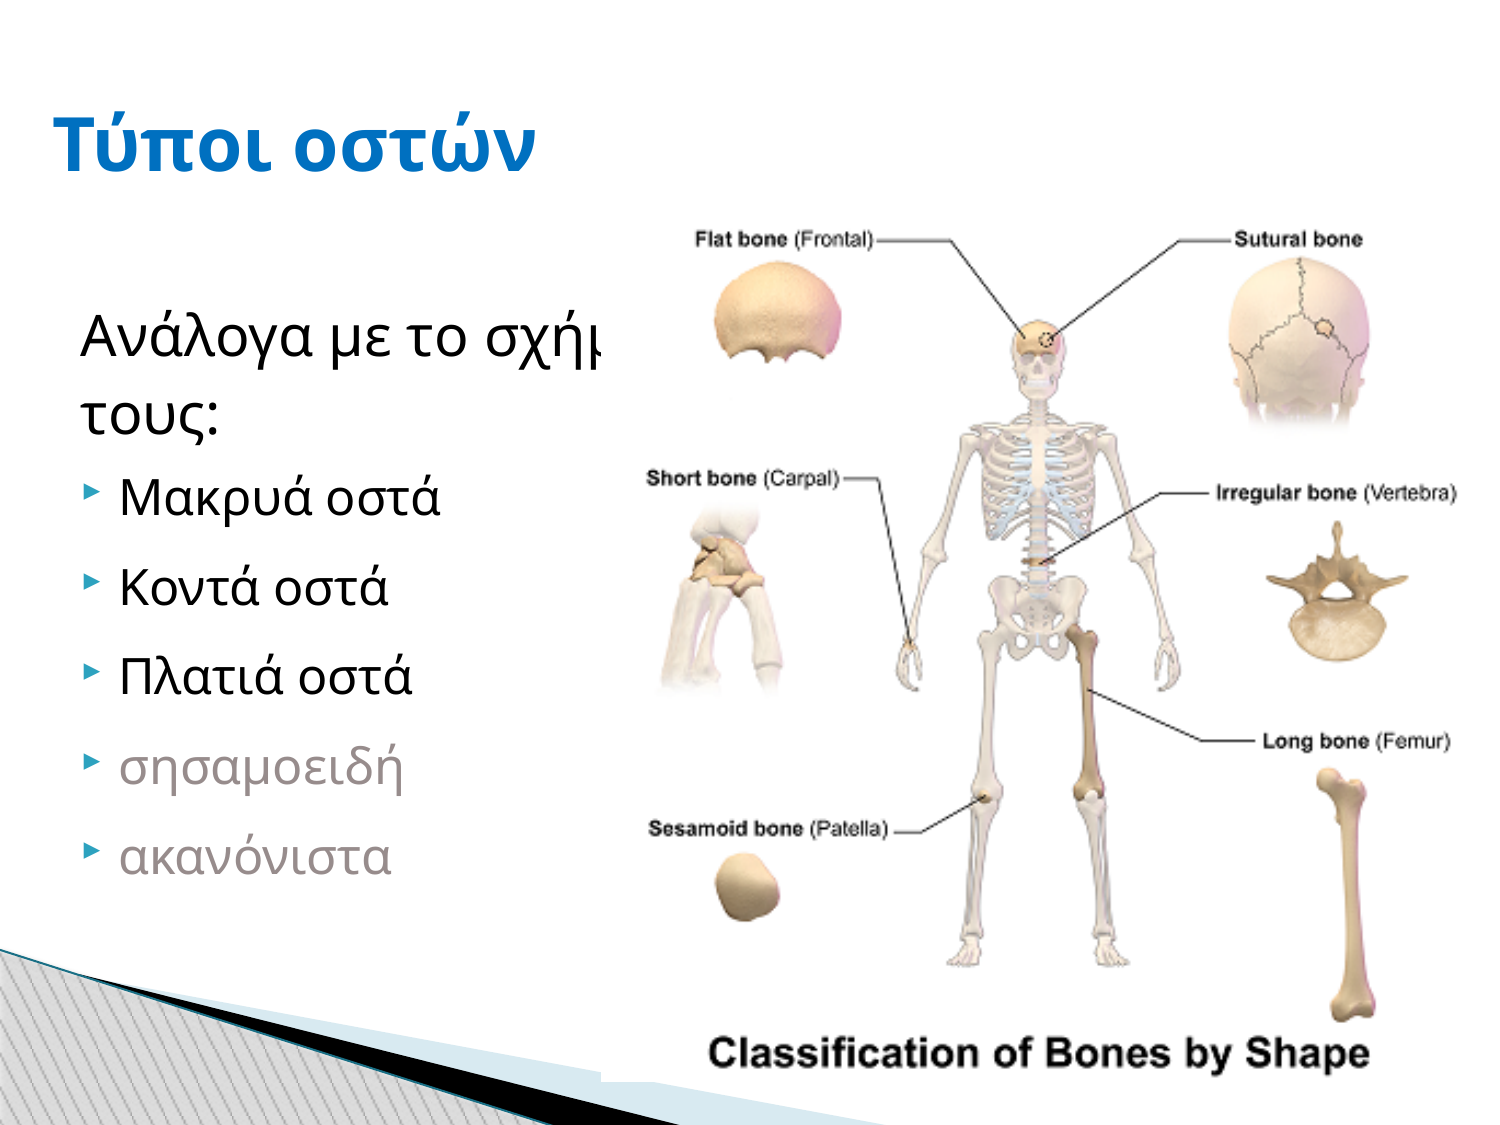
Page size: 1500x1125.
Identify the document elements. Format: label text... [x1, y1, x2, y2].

title Τύποι οστών [37, 48, 1388, 237]
list Ανάλογα με το σχήμα τους: Μακρυά οστά Κοντά οστά Πλατιά οστά σησαμοειδή ακανόνιστα [50, 287, 596, 900]
picture [601, 206, 1477, 1082]
